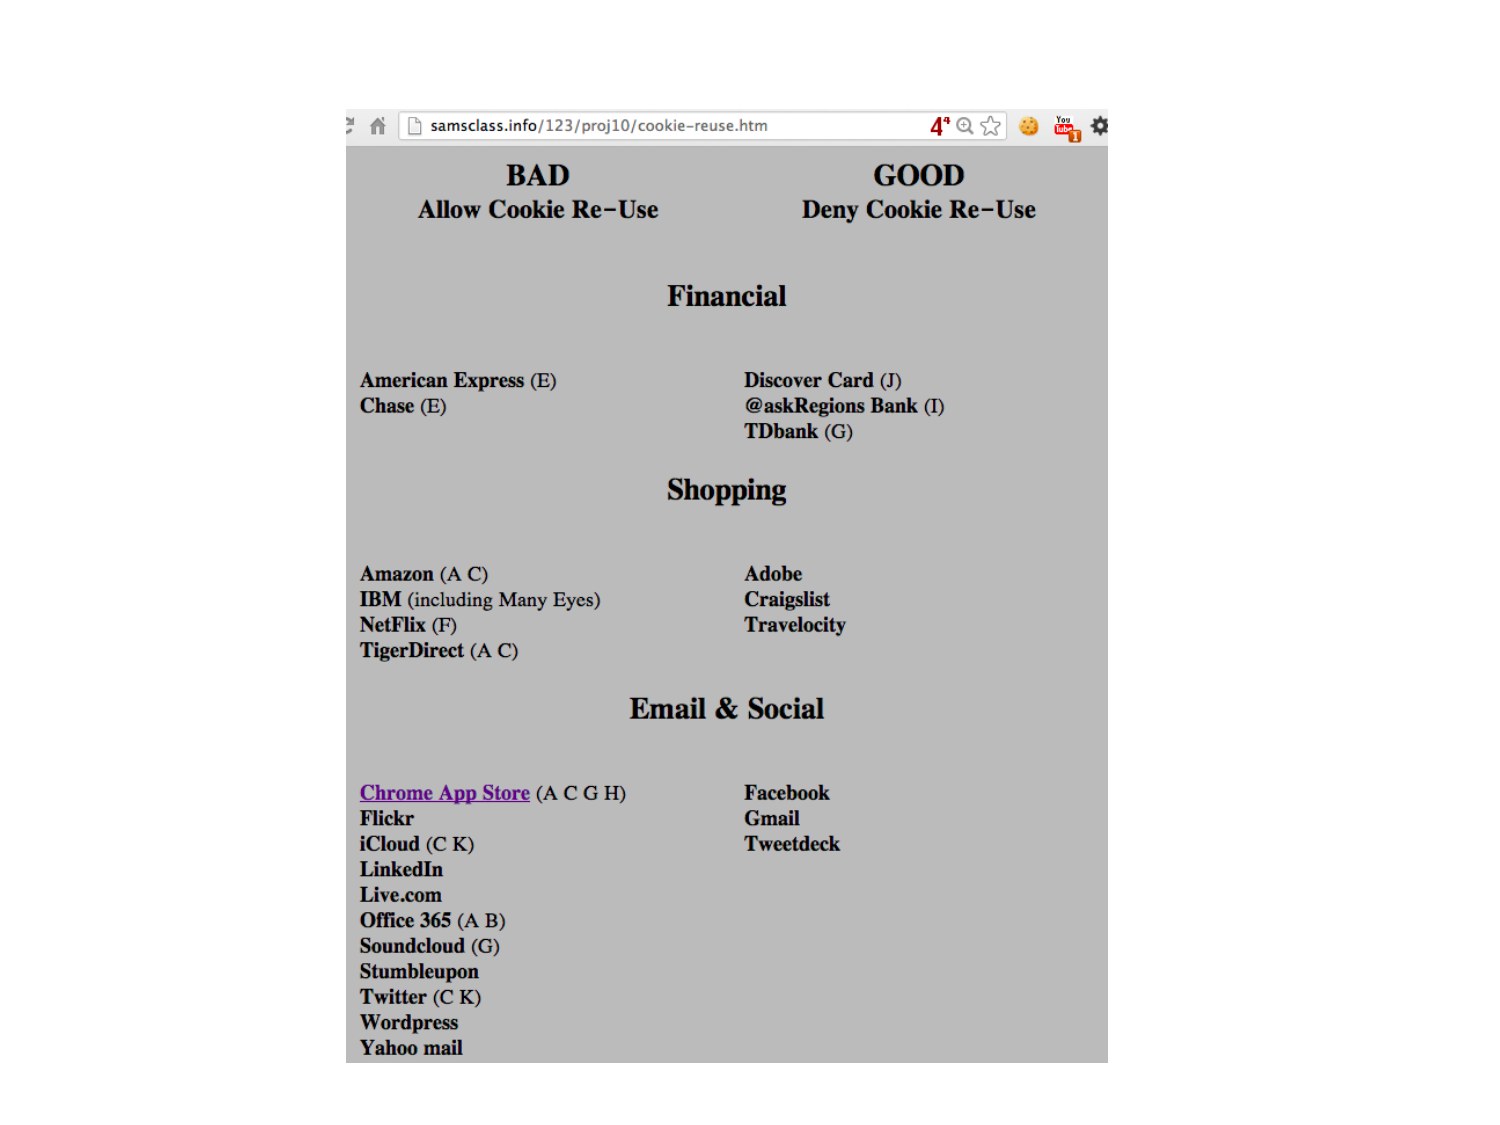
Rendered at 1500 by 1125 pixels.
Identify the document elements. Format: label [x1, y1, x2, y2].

picture [346, 109, 1109, 1063]
